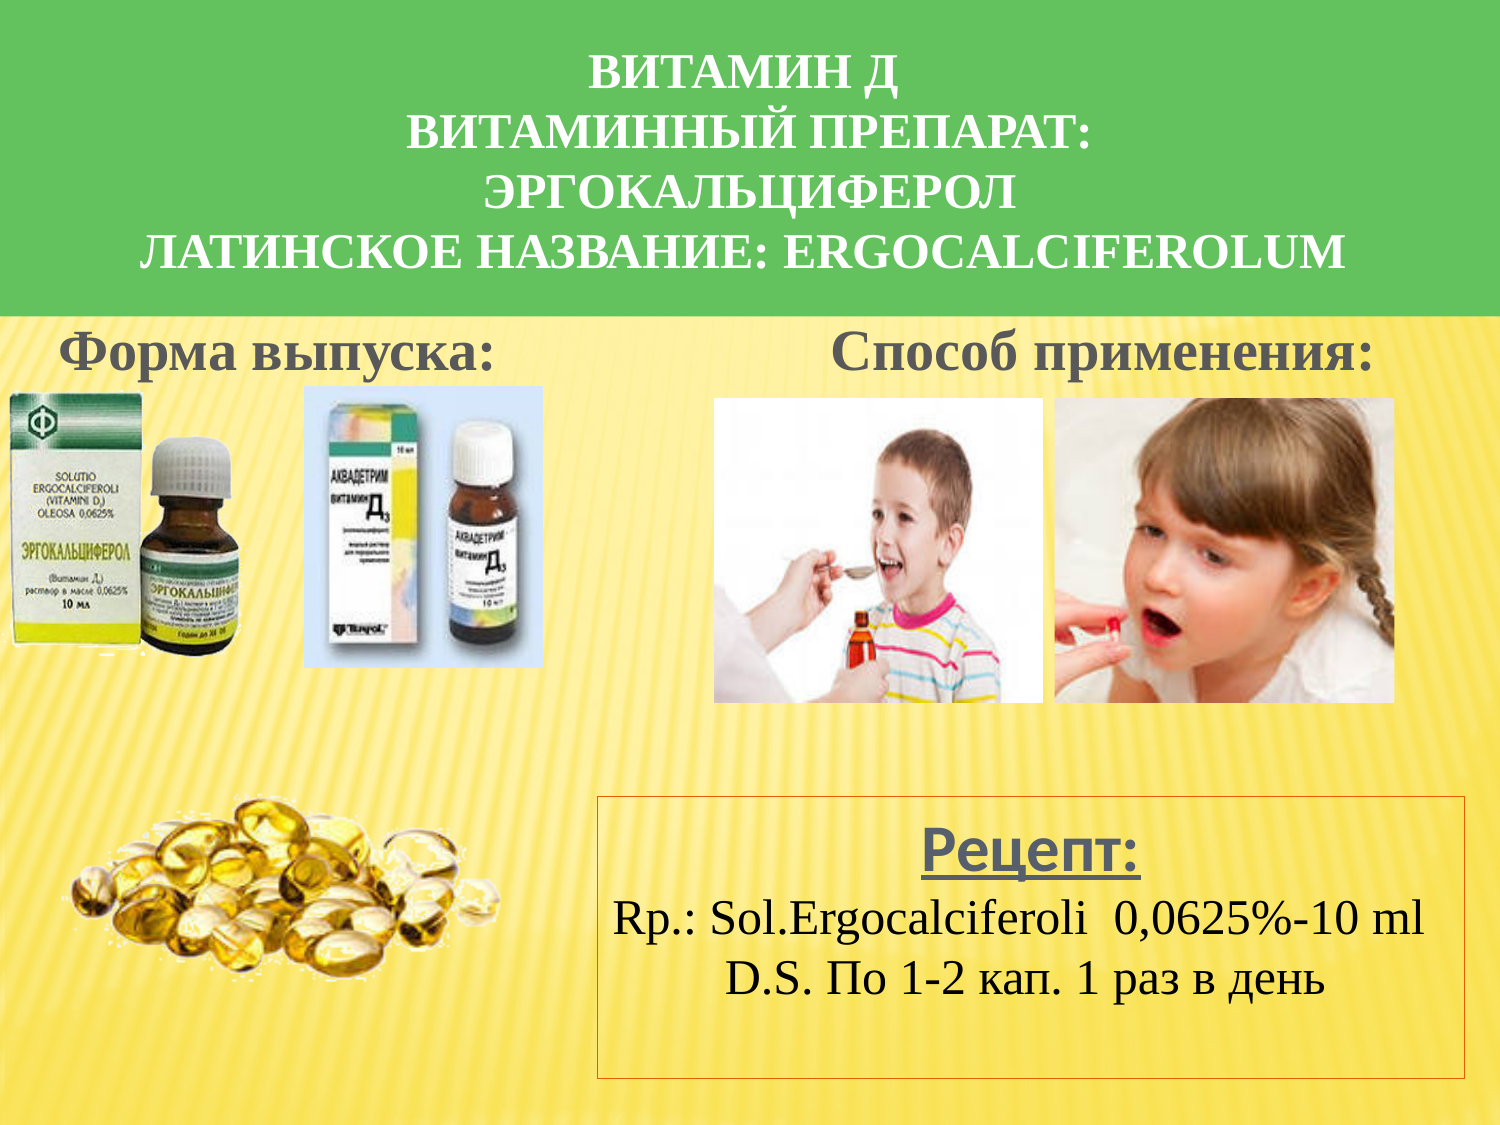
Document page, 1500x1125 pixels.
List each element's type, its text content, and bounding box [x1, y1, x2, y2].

picture [714, 398, 1044, 704]
picture [304, 386, 543, 669]
text_box Форма выпуска: Способ применения: [0, 304, 1500, 390]
picture [1054, 398, 1395, 704]
picture [41, 692, 523, 1012]
title Витамин Д Витаминный препарат: эргокальциферол Латинское Название: еrgocalciferolum [0, 0, 1500, 304]
text_box Рецепт: Rp.: Sol.Ergocalciferoli 0,0625%-10 ml D.S. По 1-2 кап. 1 раз в день [597, 796, 1465, 1079]
picture [0, 374, 247, 671]
